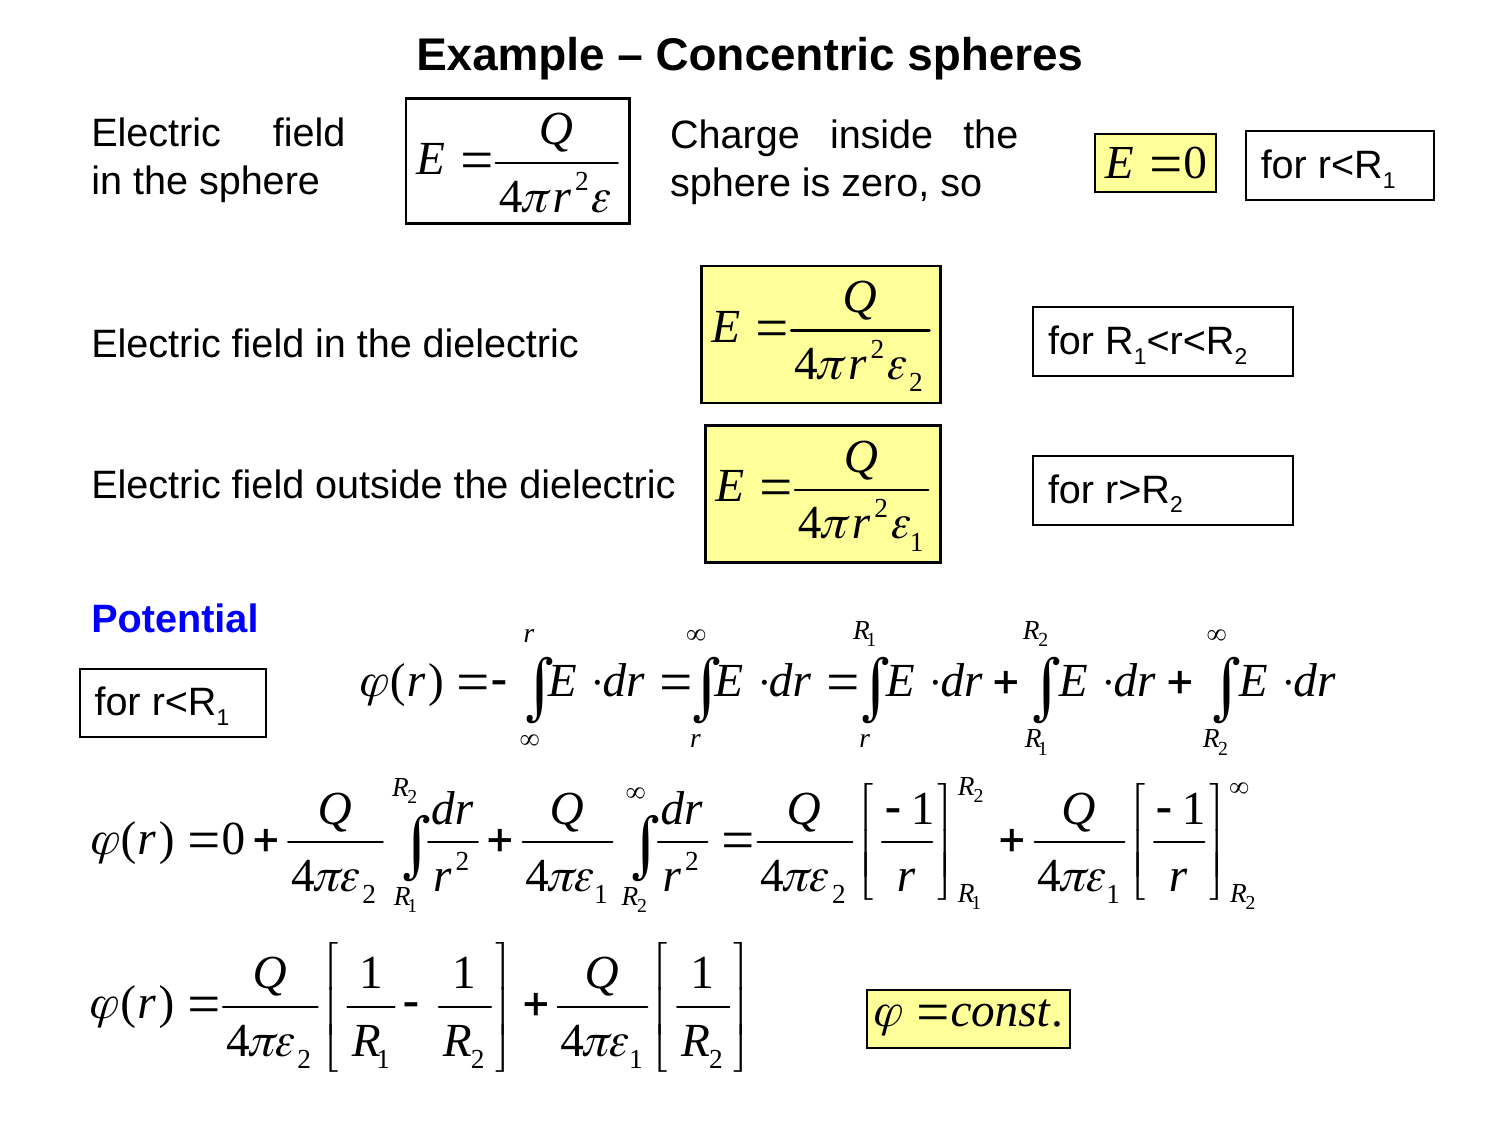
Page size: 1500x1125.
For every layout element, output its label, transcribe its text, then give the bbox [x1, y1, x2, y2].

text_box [84, 931, 762, 1083]
text_box Electric field in the dielectric [76, 310, 597, 373]
text_box Example – Concentric spheres [88, 2, 1412, 102]
text_box for r>R2 [1033, 456, 1294, 525]
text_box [867, 991, 1070, 1048]
text_box Potential [76, 586, 975, 649]
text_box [84, 763, 1267, 922]
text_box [407, 99, 629, 223]
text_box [702, 266, 940, 402]
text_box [353, 609, 1347, 765]
text_box Electric field outside the dielectric [76, 451, 701, 514]
text_box Charge inside the sphere is zero, so [655, 101, 1034, 212]
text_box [1096, 135, 1215, 191]
text_box for r<R1 [1246, 131, 1434, 200]
text_box for R1<r<R2 [1033, 307, 1294, 377]
text_box for r<R1 [79, 668, 266, 738]
text_box Electric field in the sphere [76, 99, 361, 210]
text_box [706, 426, 940, 562]
